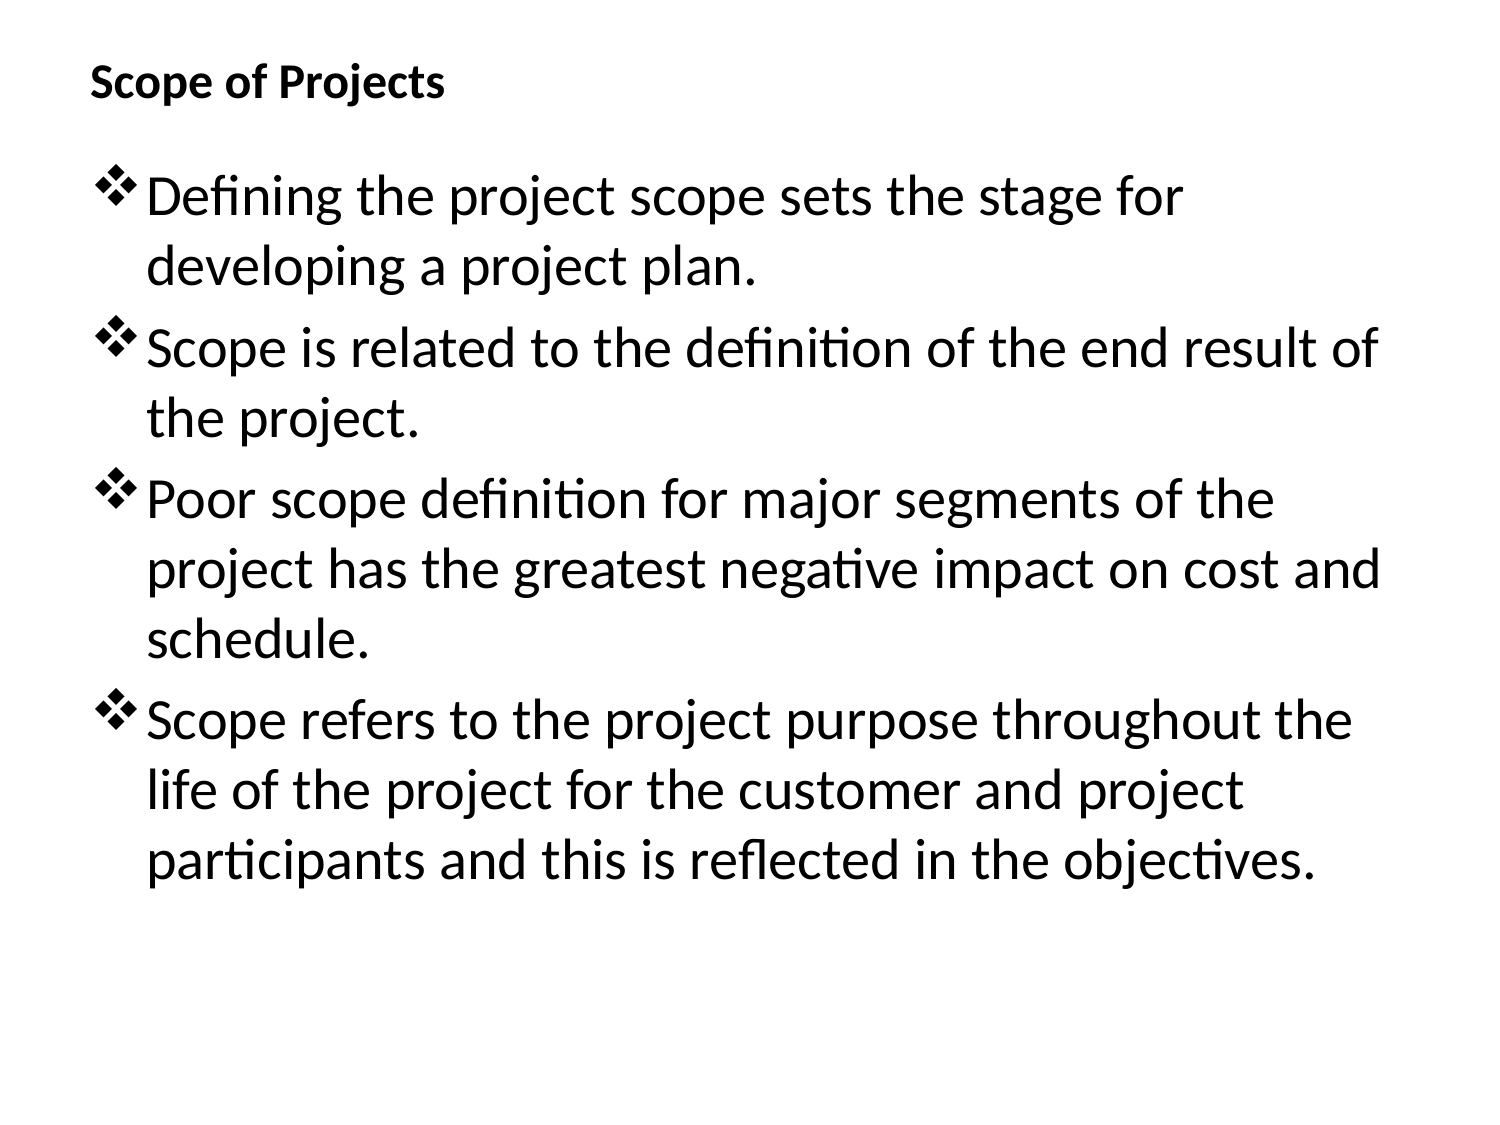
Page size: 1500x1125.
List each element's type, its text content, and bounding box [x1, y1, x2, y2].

title Scope of Projects [75, 45, 1425, 113]
list Defining the project scope sets the stage for developing a project plan. Scope is related to the definition of the end result of the project. Poor scope definition for major segments of the project has the greatest negative impact on cost and schedule. Scope refers to the project purpose throughout the life of the project for the customer and project participants and this is reflected in the objectives. [75, 149, 1425, 1005]
